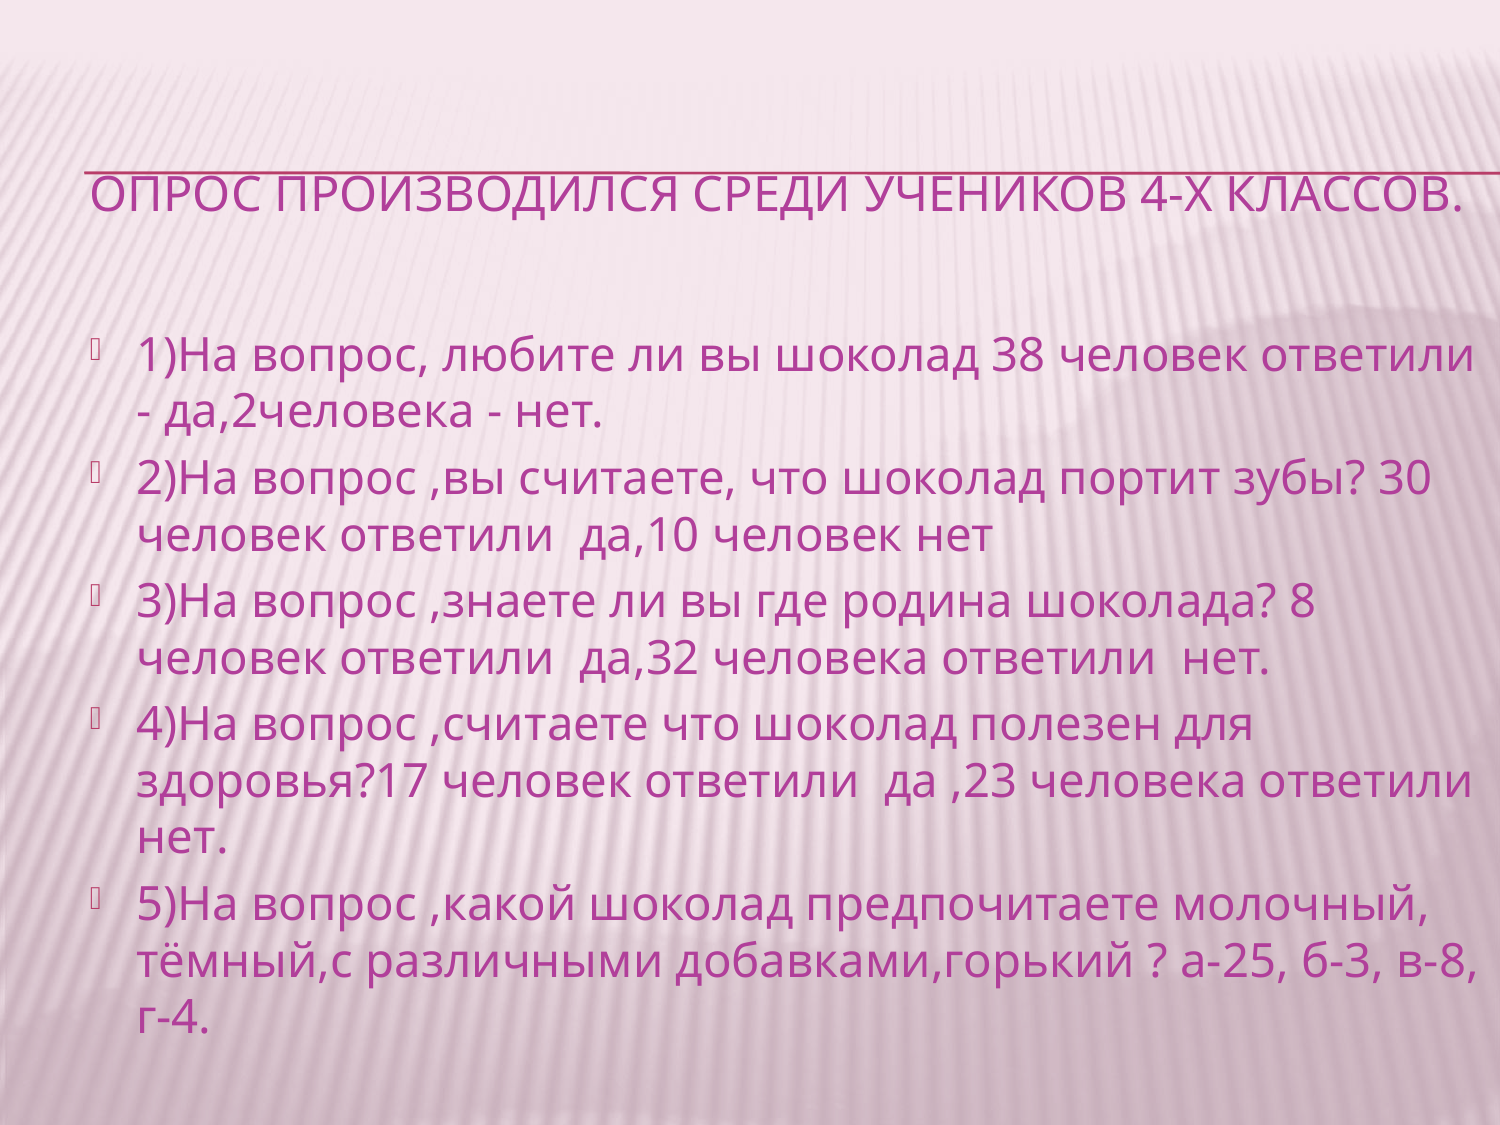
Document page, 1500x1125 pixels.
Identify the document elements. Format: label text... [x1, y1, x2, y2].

list 1)На вопрос, любите ли вы шоколад 38 человек ответили - да,2человека - нет. 2)На вопрос ,вы считаете, что шоколад портит зубы? 30 человек ответили да,10 человек нет 3)На вопрос ,знаете ли вы где родина шоколада? 8 человек ответили да,32 человека ответили нет. 4)На вопрос ,считаете что шоколад полезен для здоровья?17 человек ответили да ,23 человека ответили нет. 5)На вопрос ,какой шоколад предпочитаете молочный, тёмный,с различными добавками,горький ? а-25, б-3, в-8, г-4. [75, 316, 1500, 1059]
title Опрос производился среди учеников 4-х классов. [75, 152, 1500, 290]
